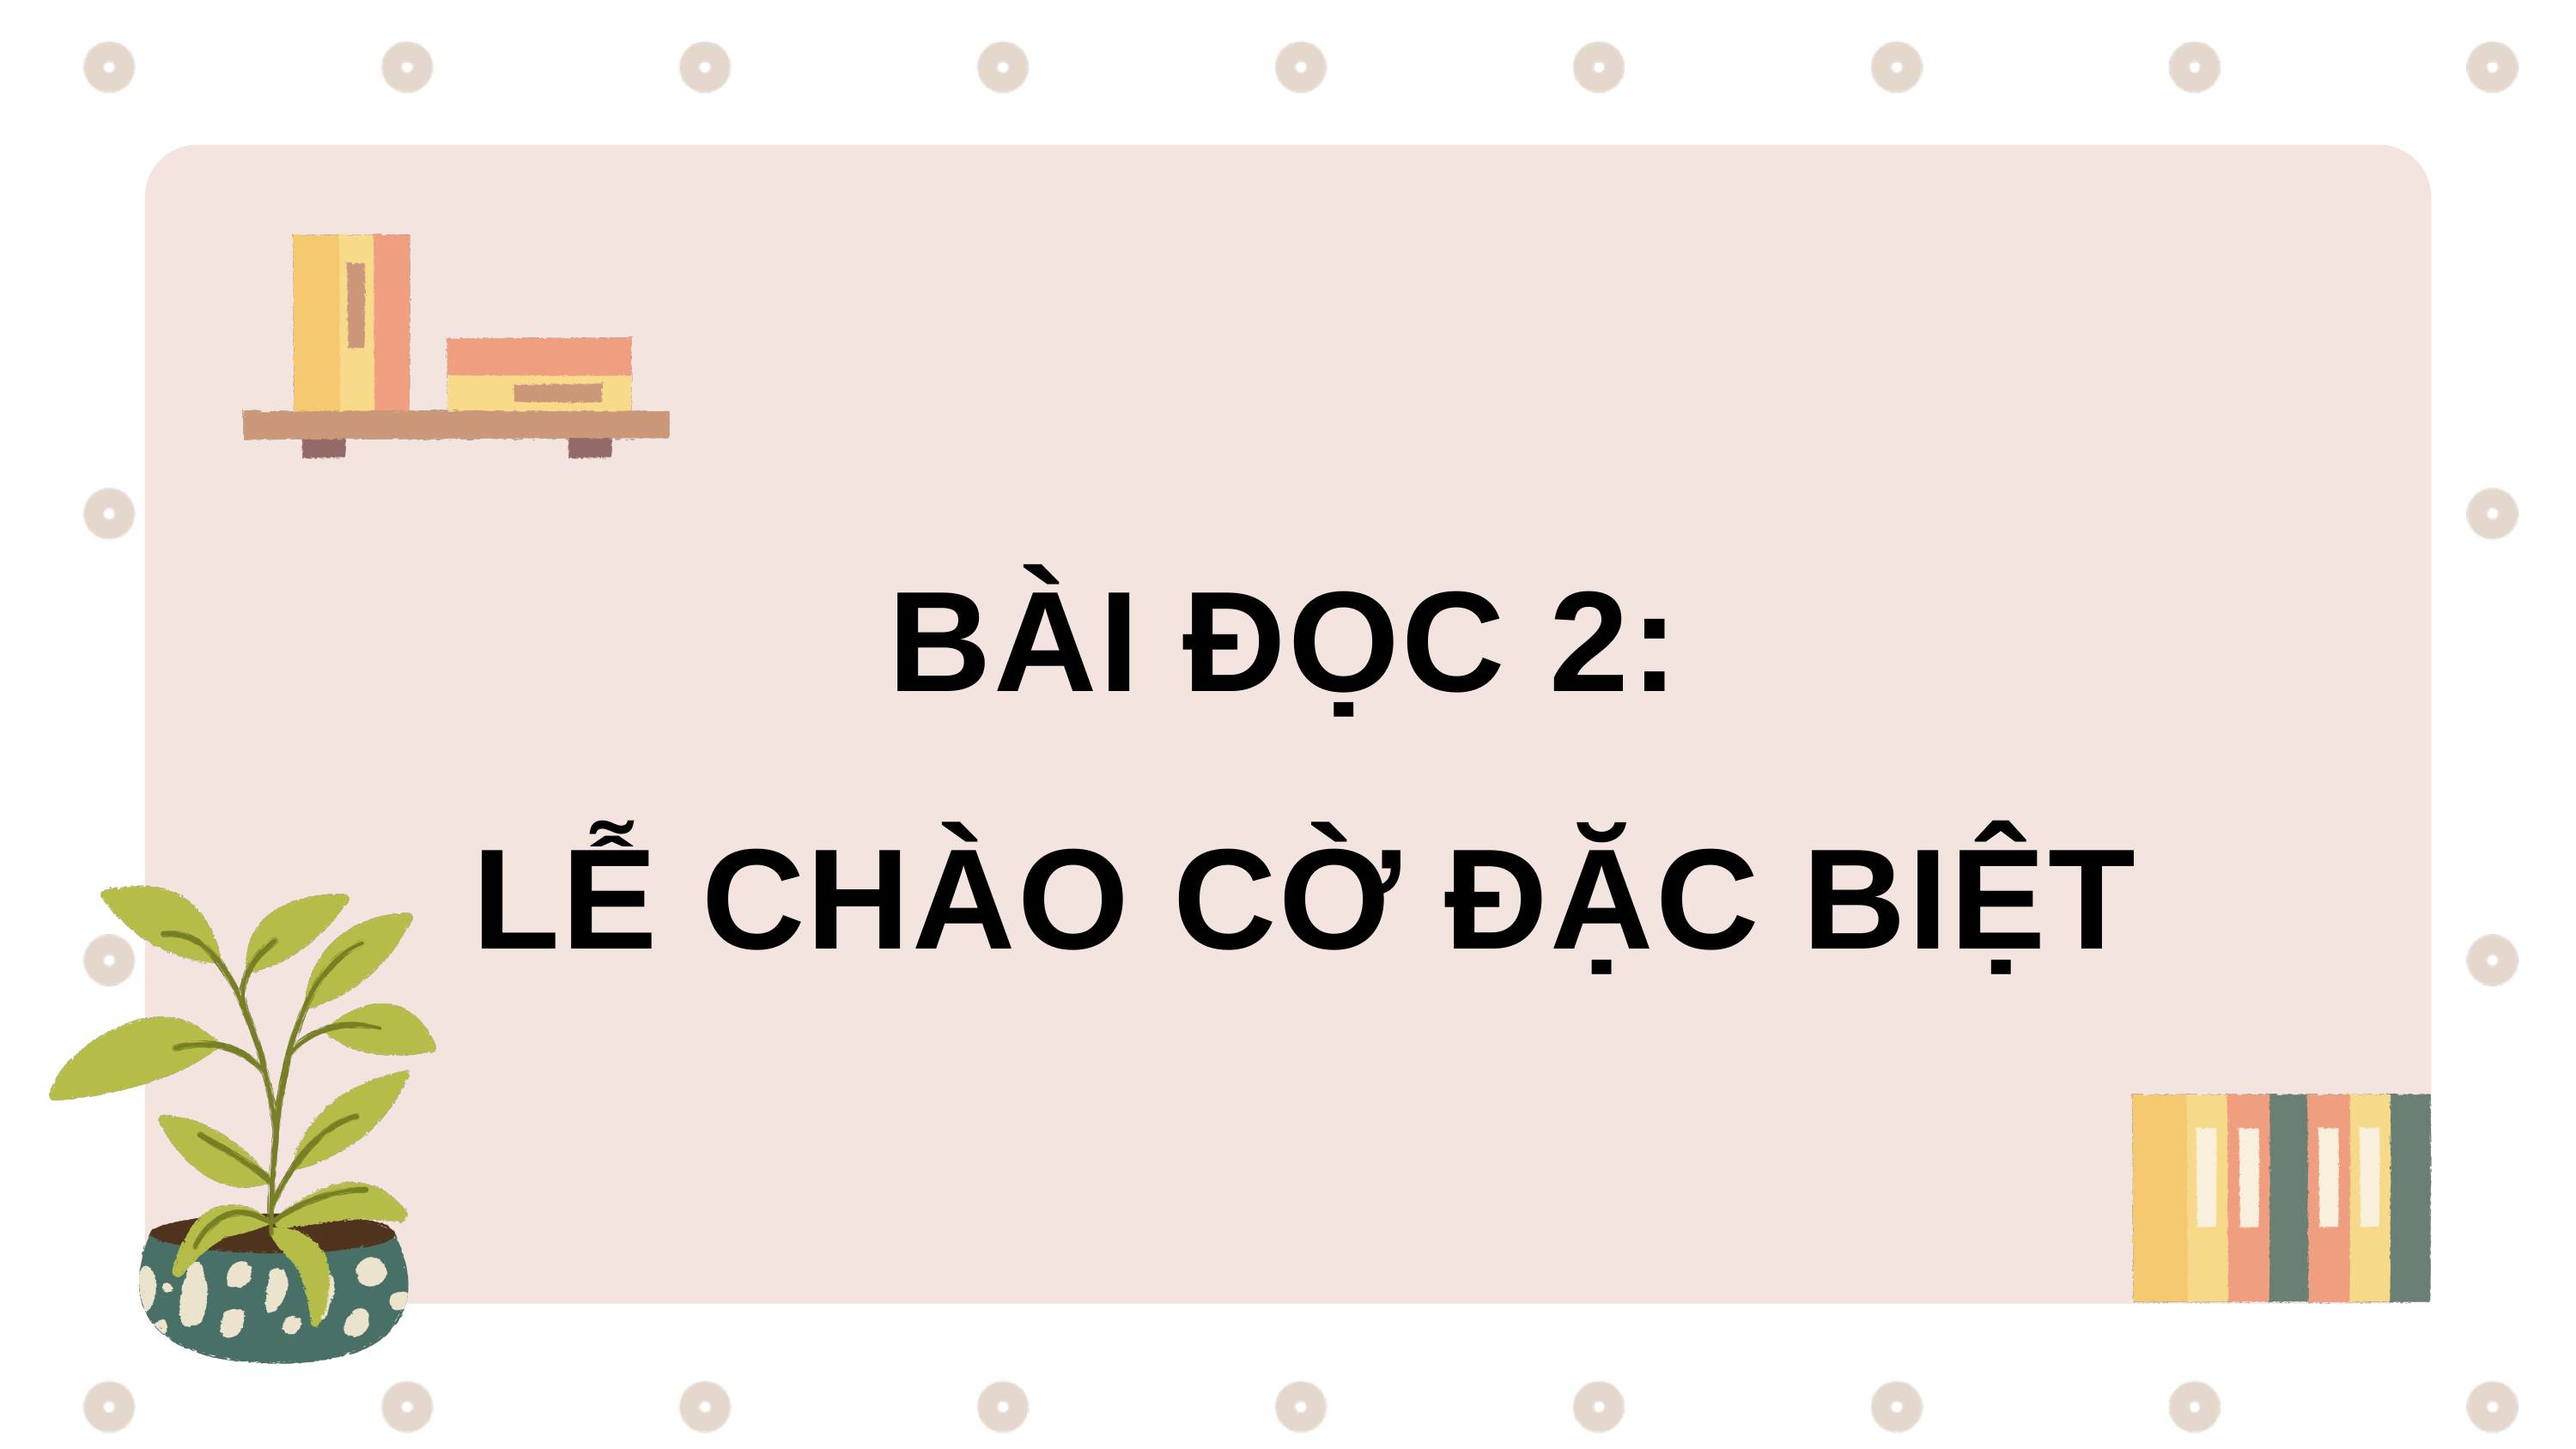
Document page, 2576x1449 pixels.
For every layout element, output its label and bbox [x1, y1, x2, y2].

picture [0, 0, 2576, 1449]
text_box [144, 144, 2432, 1304]
